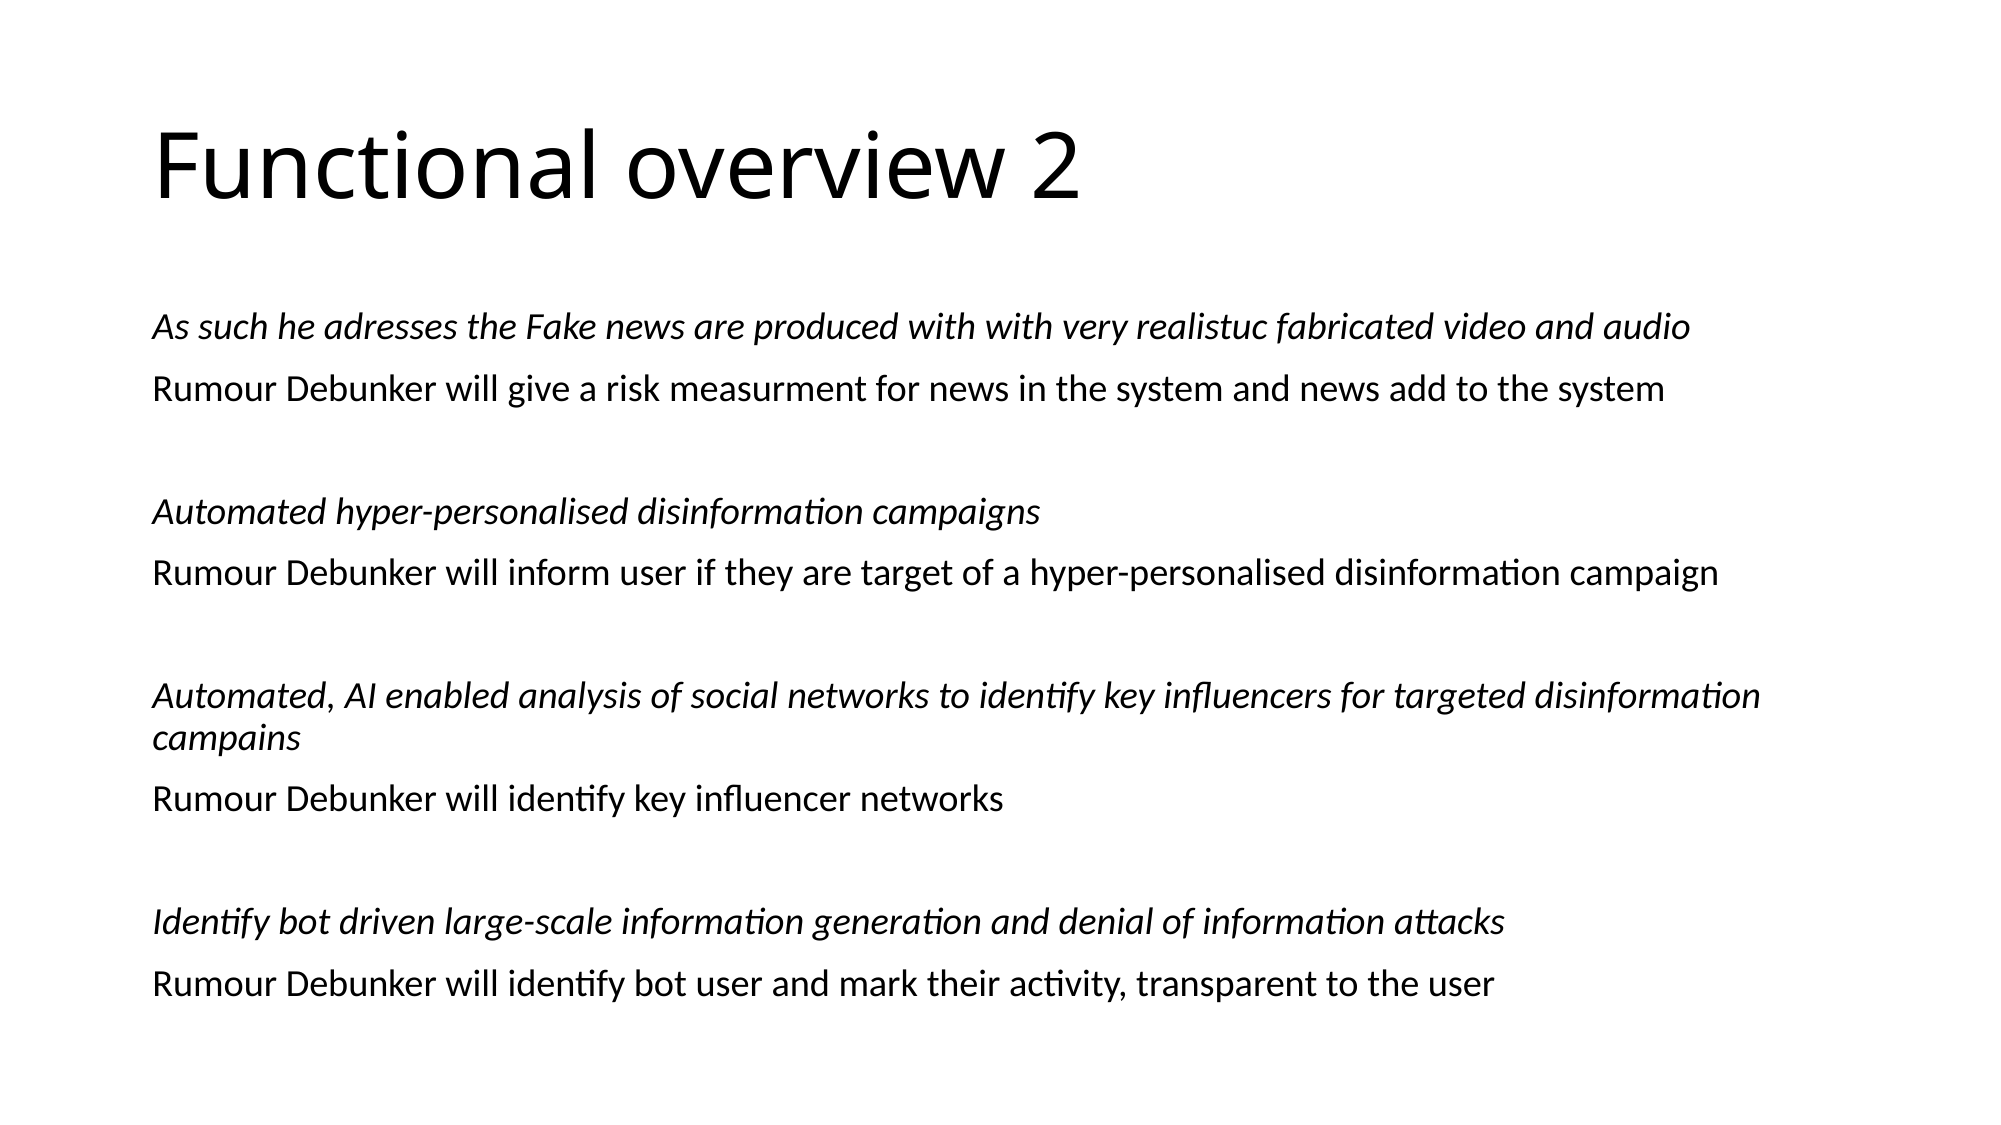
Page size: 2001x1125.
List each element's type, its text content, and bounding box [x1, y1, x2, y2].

list As such he adresses the Fake news are produced with with very realistuc fabricated video and audio Rumour Debunker will give a risk measurment for news in the system and news add to the system Automated hyper-personalised disinformation campaigns Rumour Debunker will inform user if they are target of a hyper-personalised disinformation campaign Automated, AI enabled analysis of social networks to identify key influencers for targeted disinformation campains Rumour Debunker will identify key influencer networks Identify bot driven large-scale information generation and denial of information attacks Rumour Debunker will identify bot user and mark their activity, transparent to the user [137, 299, 1863, 1014]
title Functional overview 2 [137, 59, 1863, 278]
